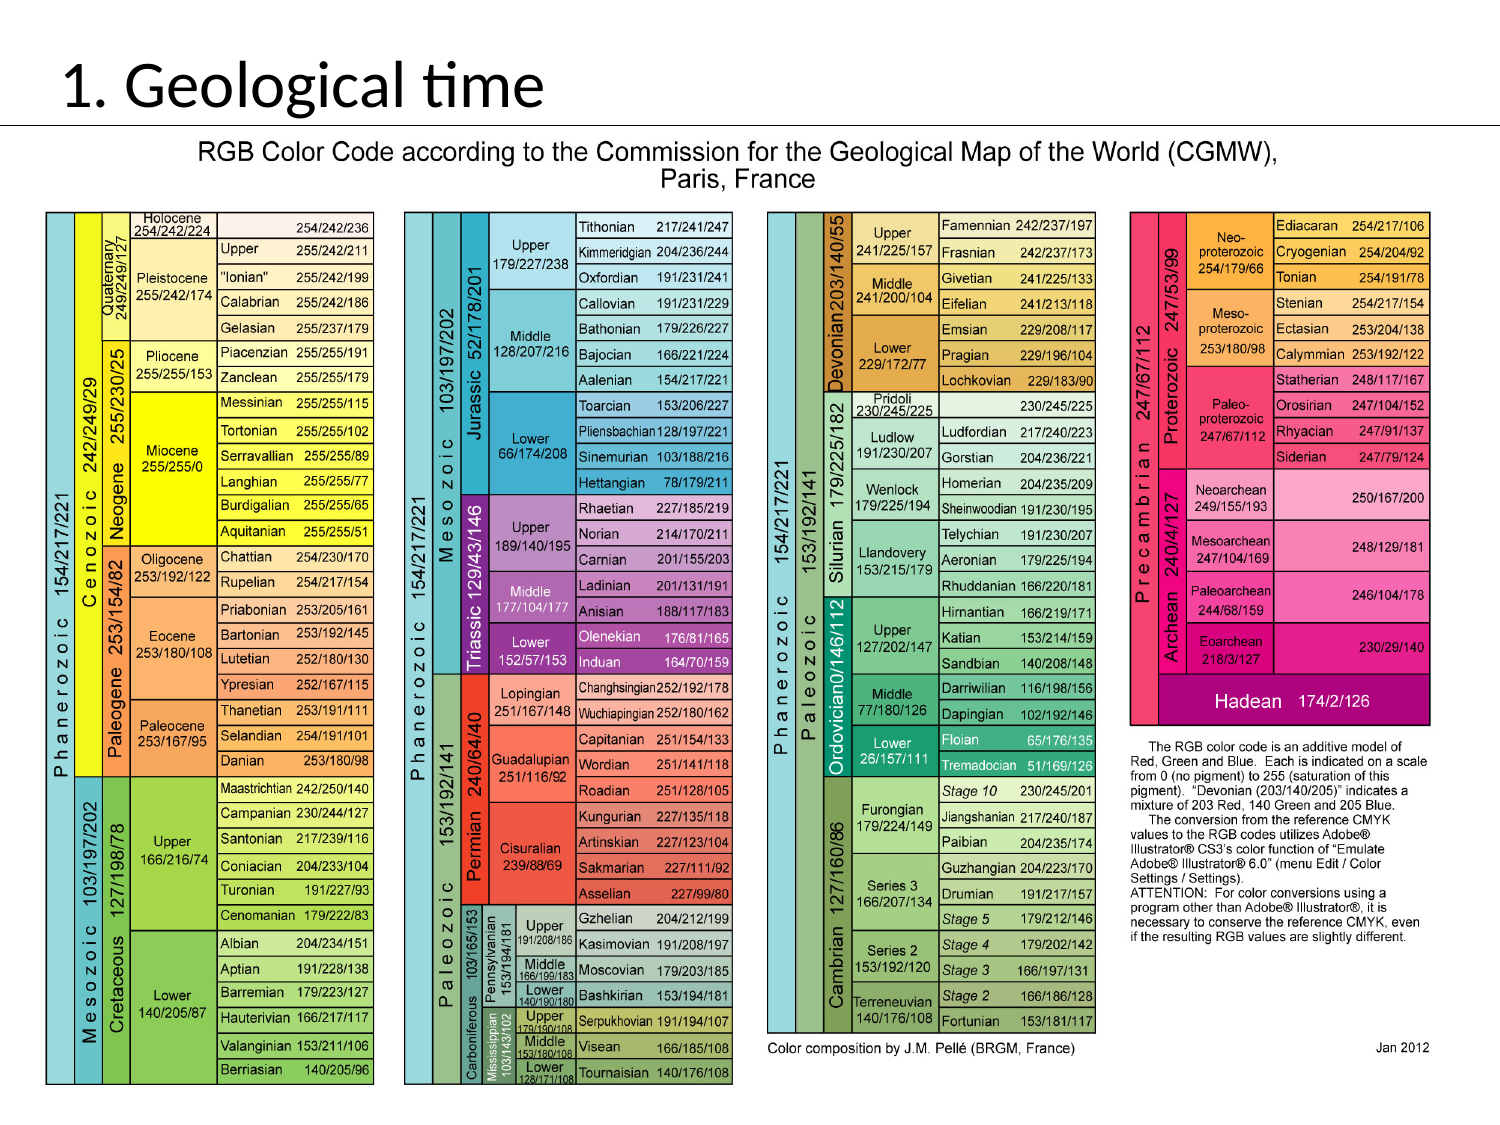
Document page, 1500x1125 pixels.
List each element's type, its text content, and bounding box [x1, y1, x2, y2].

text_box 1. Geological time [44, 33, 562, 124]
picture [41, 128, 1459, 1095]
